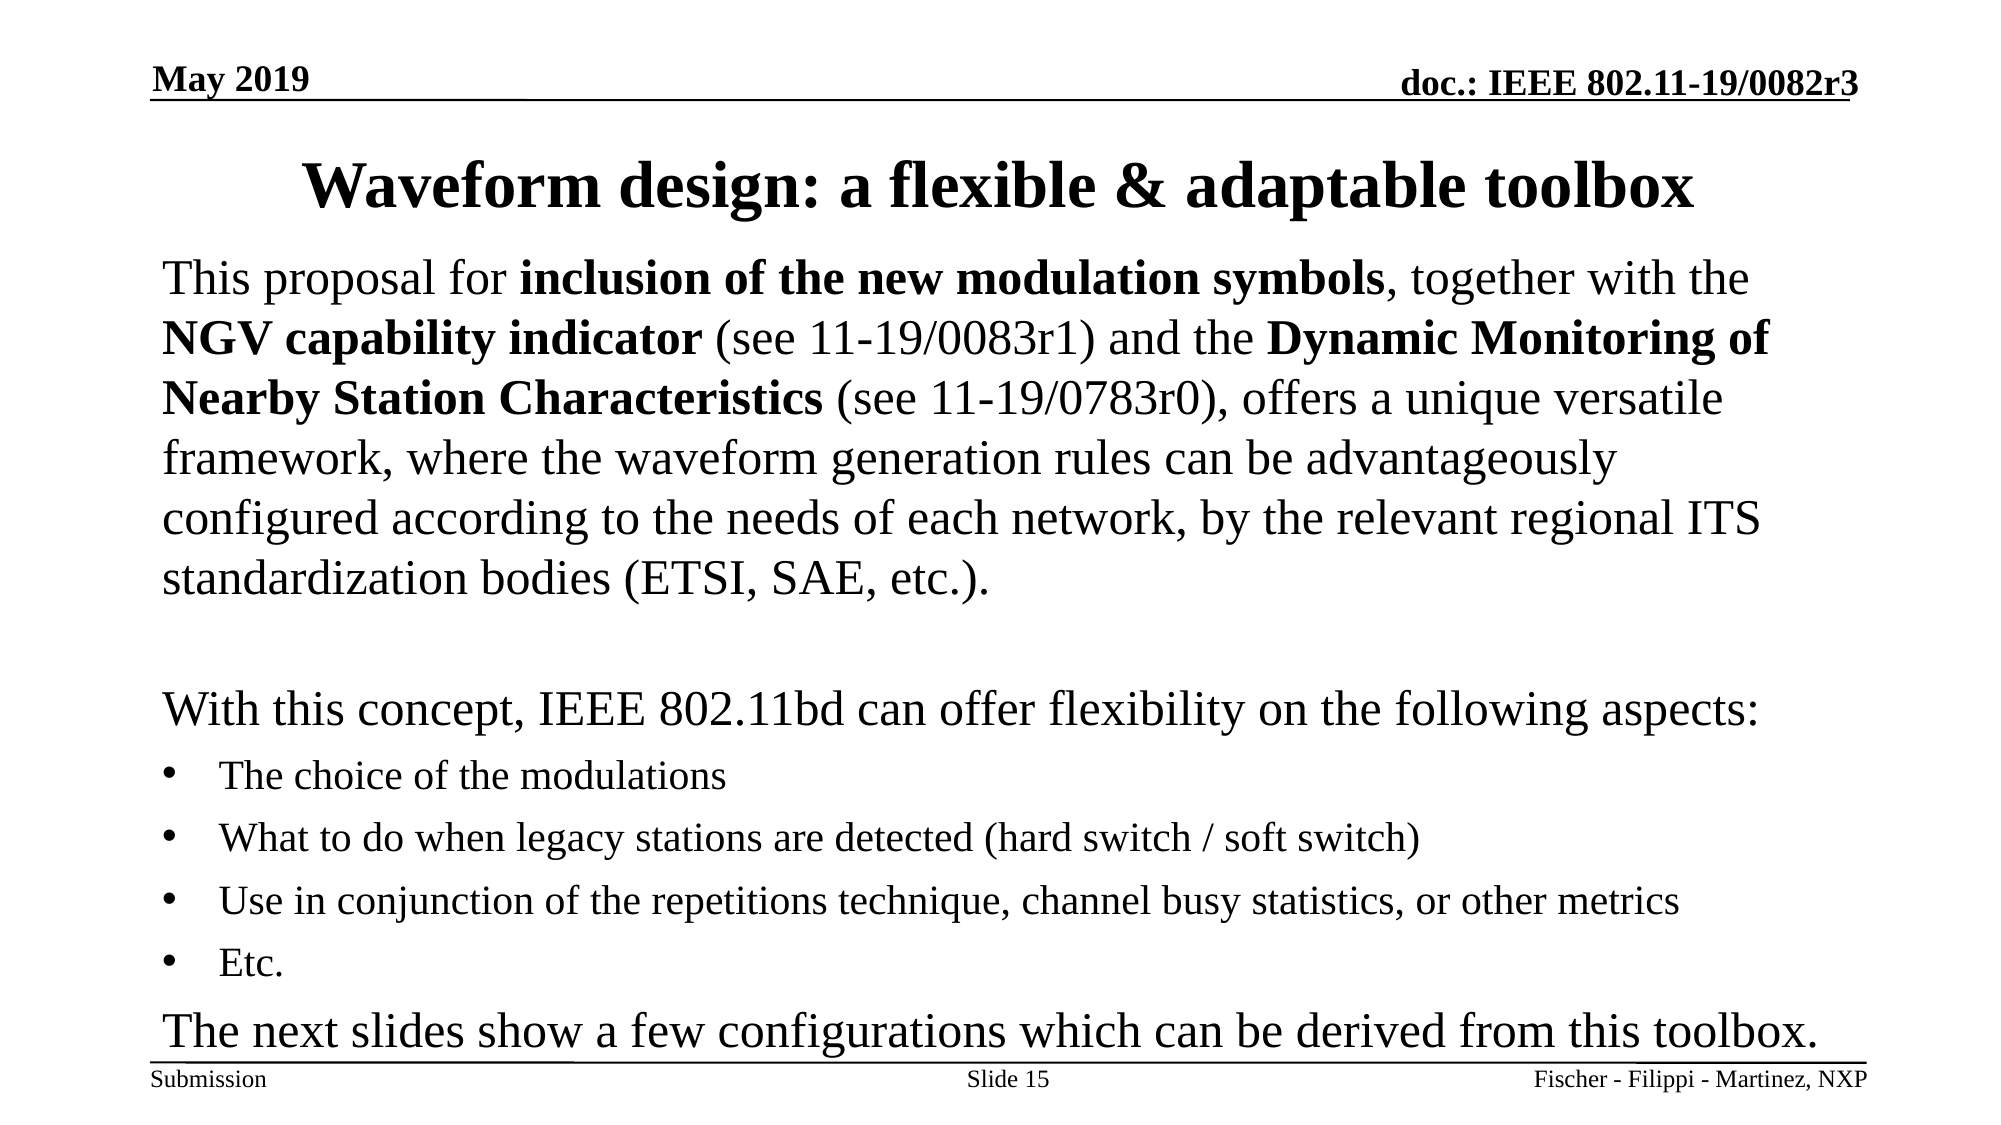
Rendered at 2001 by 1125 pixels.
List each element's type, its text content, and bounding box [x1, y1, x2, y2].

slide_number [152, 54, 563, 100]
footer Fischer - Filippi - Martinez, NXP [1171, 1061, 1869, 1093]
list This proposal for inclusion of the new modulation symbols, together with the NGV capability indicator (see 11-19/0083r1) and the Dynamic Monitoring of Nearby Station Characteristics (see 11-19/0783r0), offers a unique versatile framework, where the waveform generation rules can be advantageously configured according to the needs of each network, by the relevant regional ITS standardization bodies (ETSI, SAE, etc.). With this concept, IEEE 802.11bd can offer flexibility on the following aspects: The choice of the modulations What to do when legacy stations are detected (hard switch / soft switch) Use in conjunction of the repetitions technique, channel busy statistics, or other metrics Etc. The next slides show a few configurations which can be derived from this toolbox. [146, 237, 1847, 1071]
title Waveform design: a flexible & adaptable toolbox [149, 112, 1850, 251]
slide_number Slide 15 [950, 1061, 1067, 1123]
